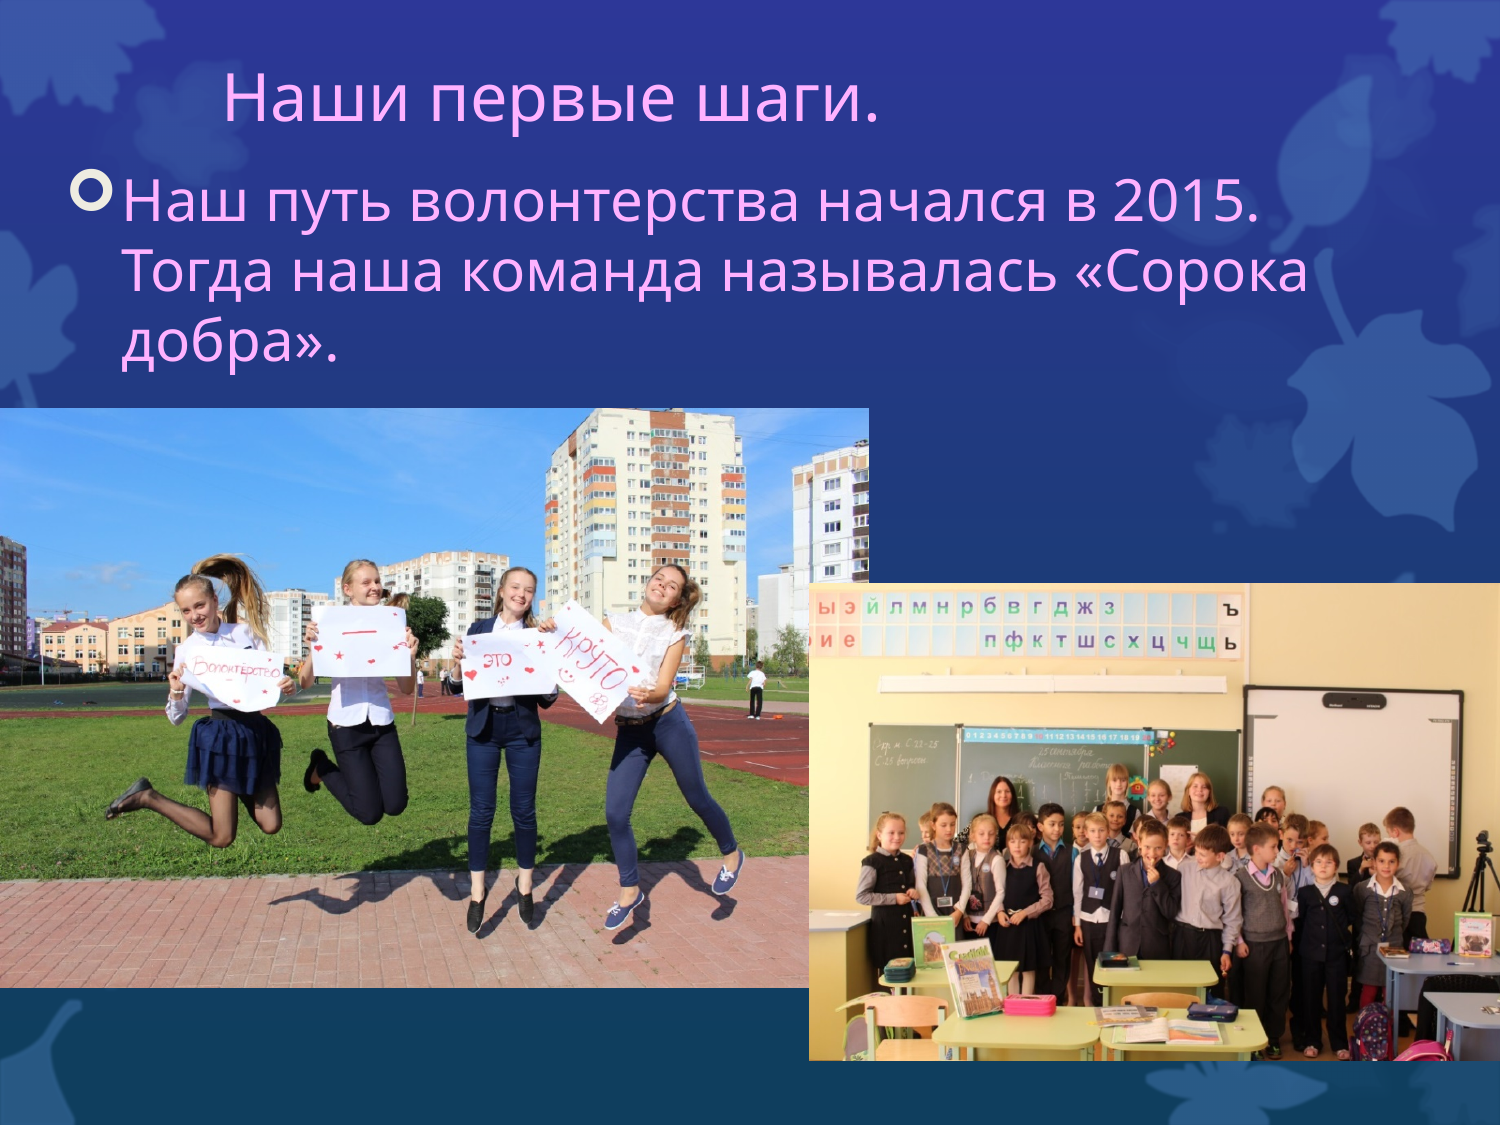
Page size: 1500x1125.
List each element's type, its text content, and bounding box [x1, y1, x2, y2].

picture [0, 408, 1500, 1062]
list Наш путь волонтерства начался в 2015. Тогда наша команда называлась «Сорока добра». [50, 125, 1373, 482]
title Наши первые шаги. [206, 18, 1376, 171]
